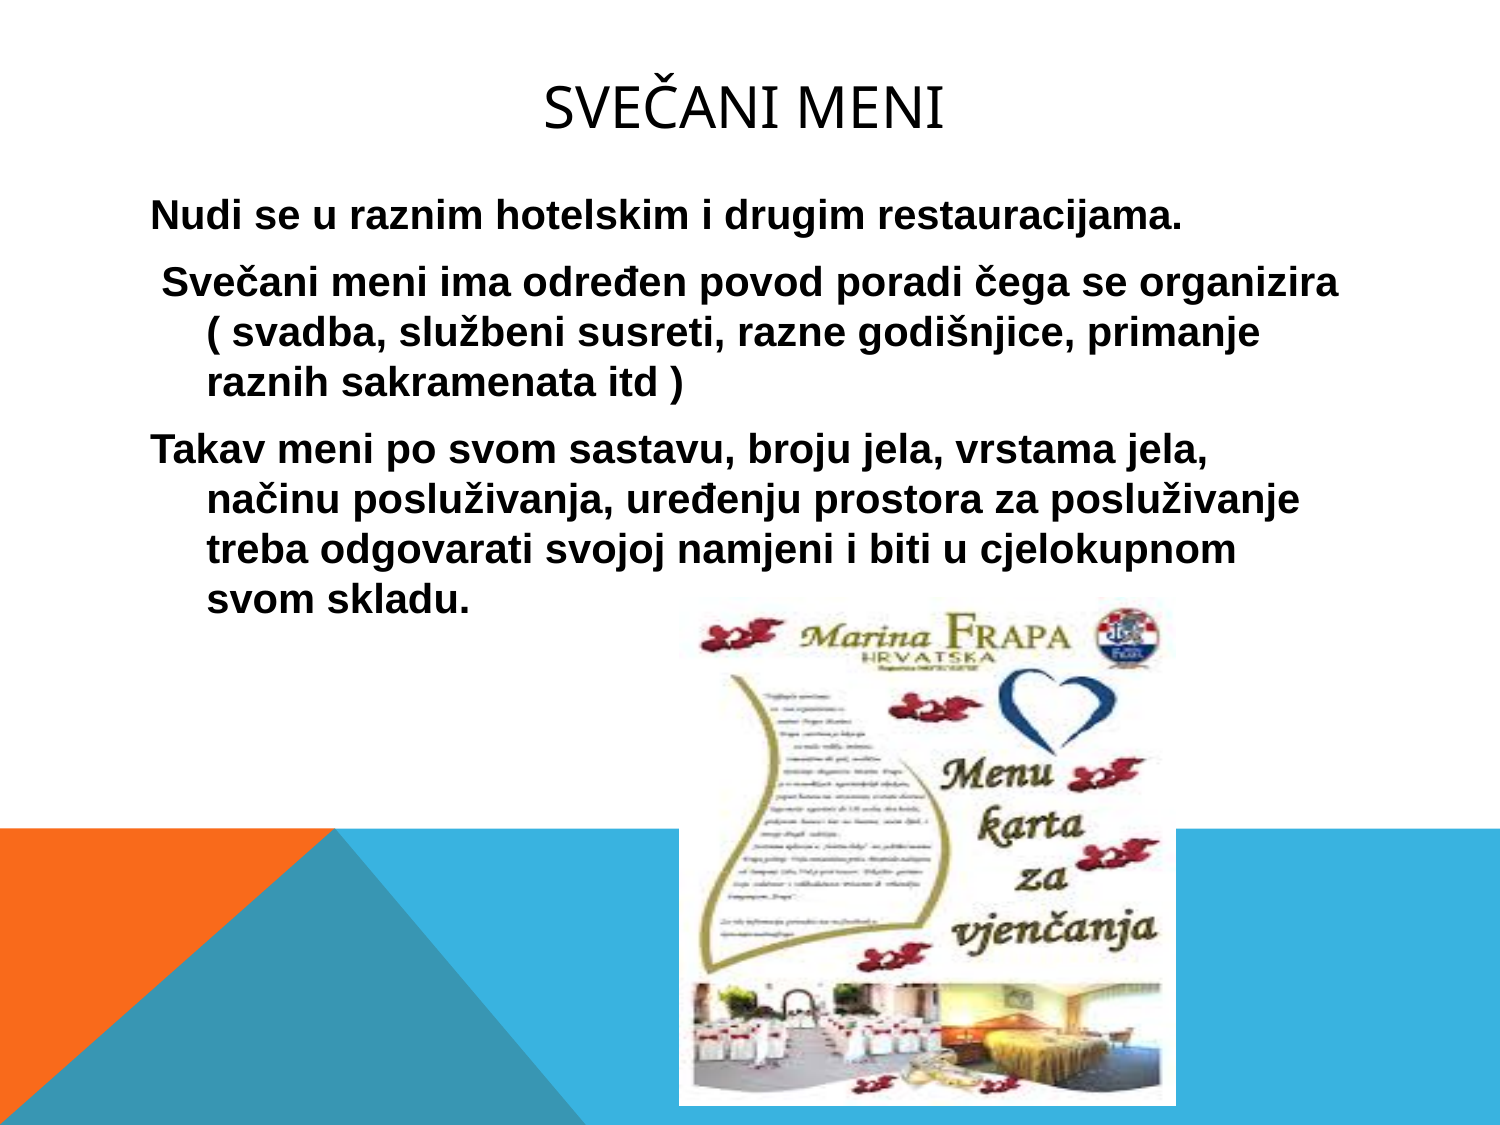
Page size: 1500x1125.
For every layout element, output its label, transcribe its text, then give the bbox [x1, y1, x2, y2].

list Nudi se u raznim hotelskim i drugim restauracijama. Svečani meni ima određen povod poradi čega se organizira ( svadba, službeni susreti, razne godišnjice, primanje raznih sakramenata itd ) Takav meni po svom sastavu, broju jela, vrstama jela, načinu posluživanja, uređenju prostora za posluživanje treba odgovarati svojoj namjeni i biti u cjelokupnom svom skladu. [135, 180, 1369, 768]
title SVEČANI MENI [135, 60, 1369, 150]
picture [678, 597, 1176, 1107]
